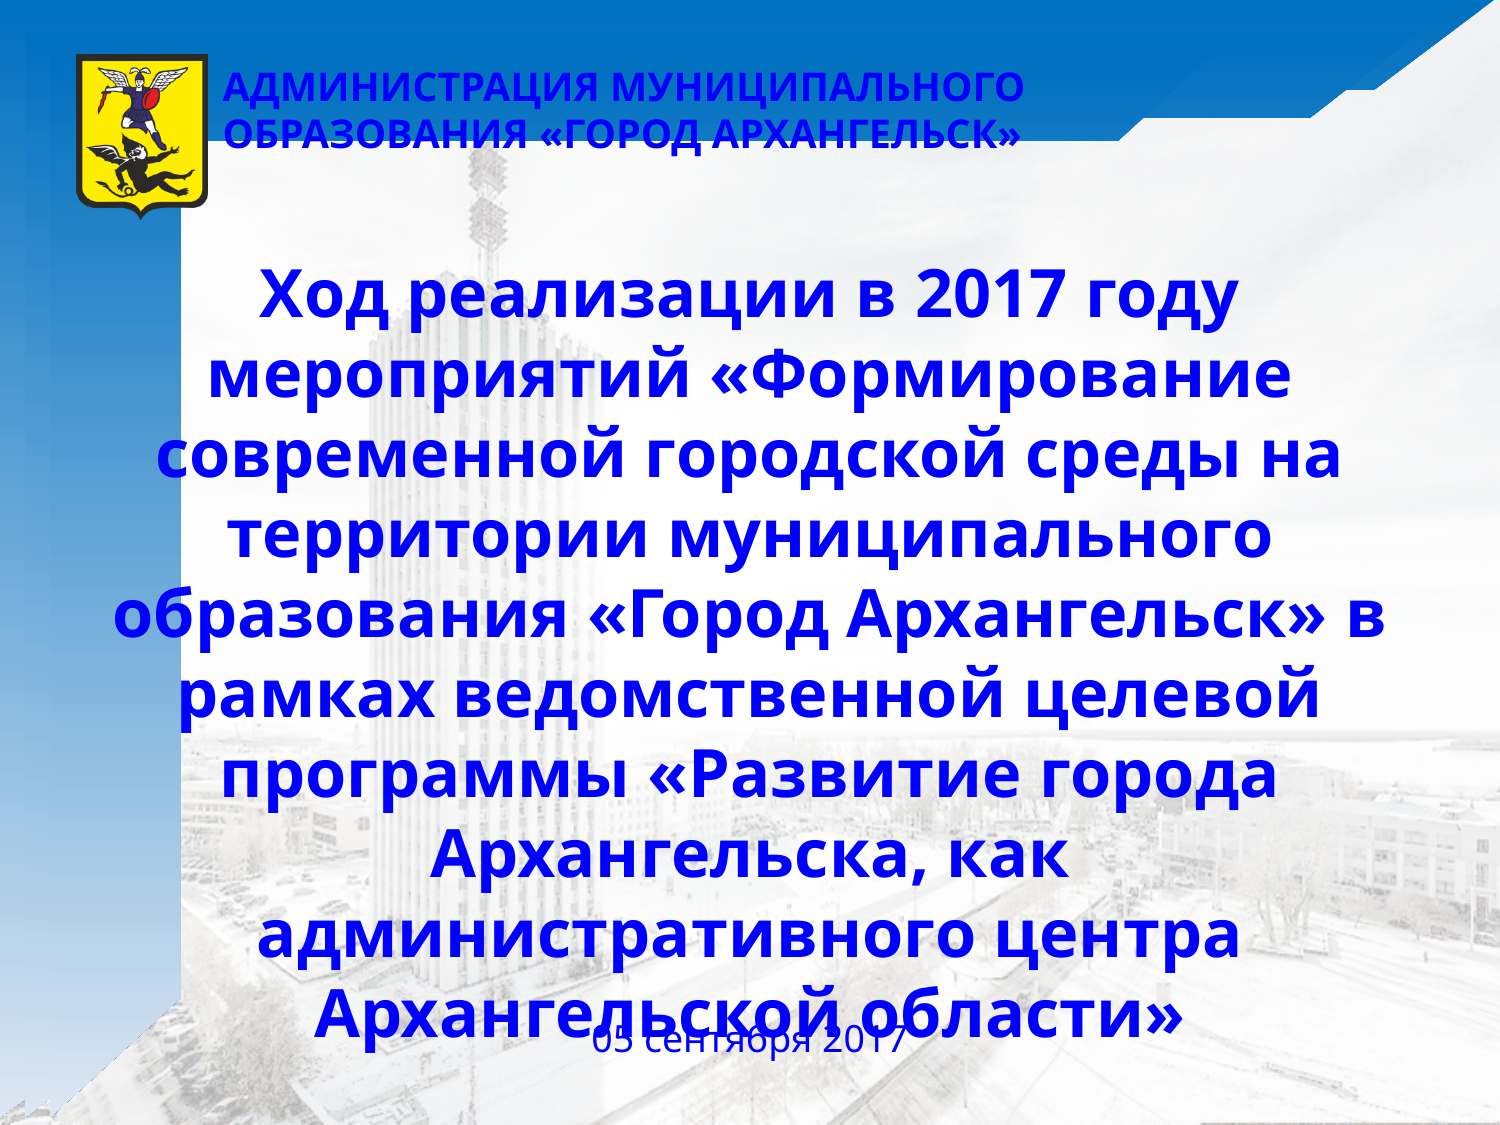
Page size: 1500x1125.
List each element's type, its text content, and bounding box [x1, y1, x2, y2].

text_box АДМИНИСТРАЦИЯ МУНИЦИПАЛЬНОГО ОБРАЗОВАНИЯ «ГОРОД АРХАНГЕЛЬСК» [207, 54, 1105, 331]
picture [0, 0, 1500, 1125]
text_box Ход реализации в 2017 году мероприятий «Формирование современной городской среды на территории муниципального образования «Город Архангельск» в рамках ведомственной целевой программы «Развитие города Архангельска, как административного центра Архангельской области» [76, 243, 1424, 1058]
text_box 05 сентября 2017 [537, 1007, 963, 1067]
picture [76, 54, 208, 243]
